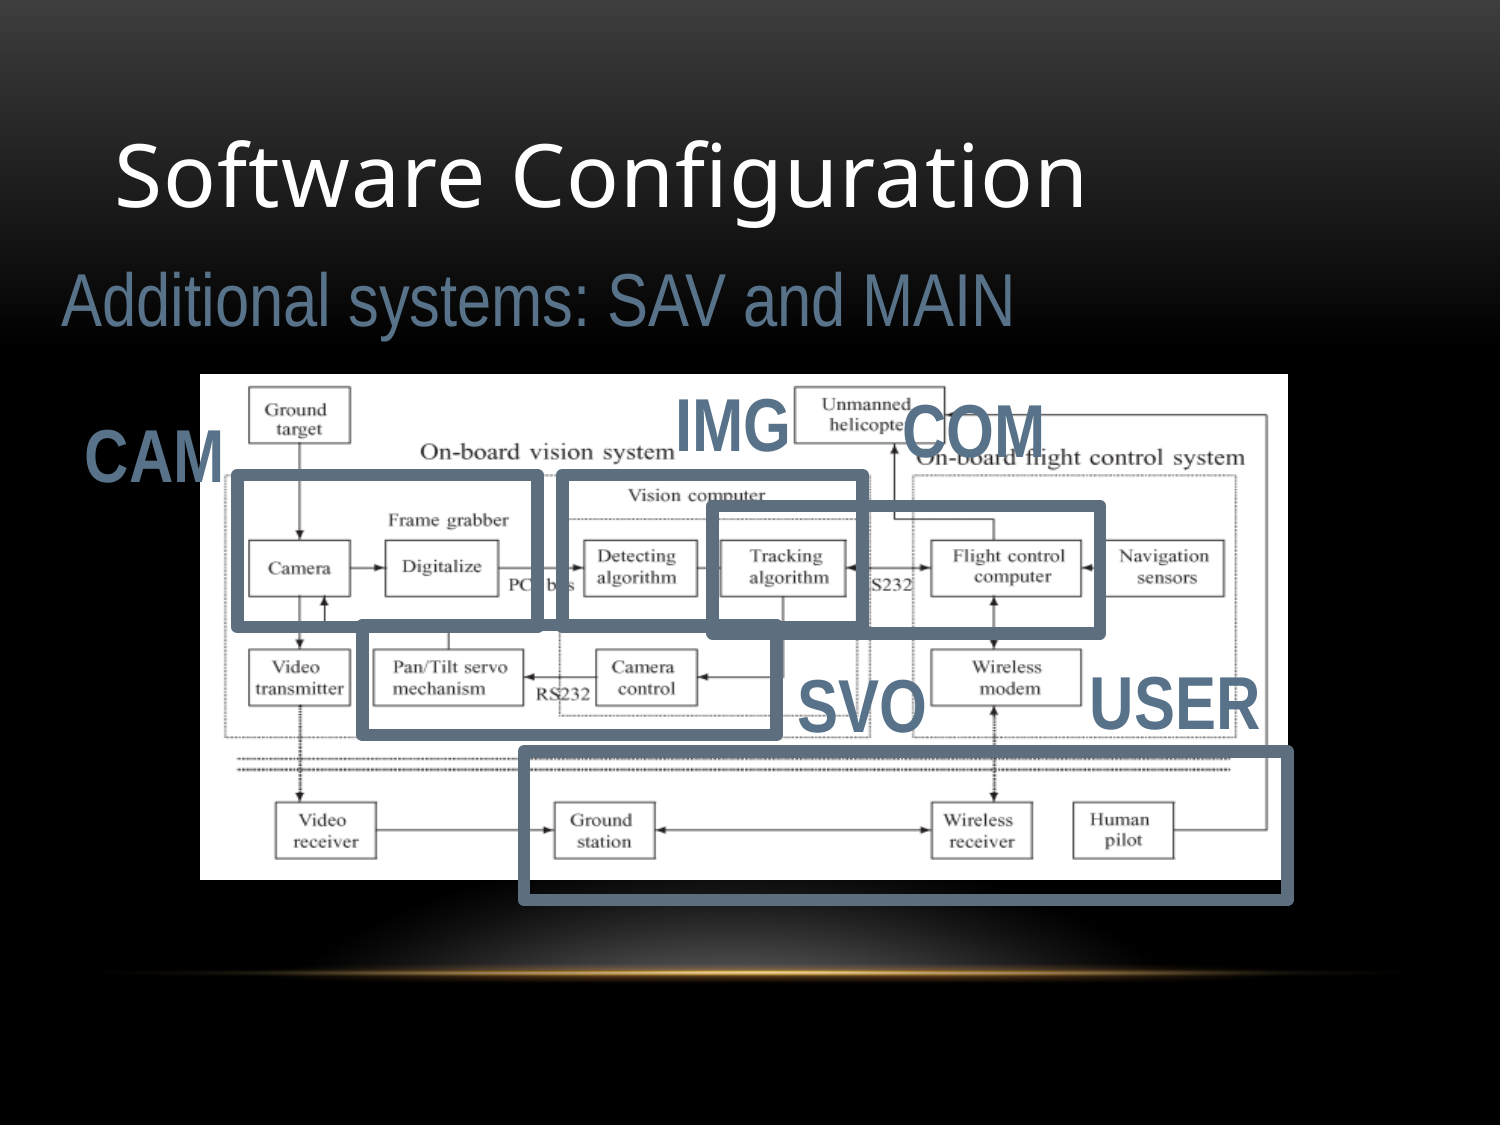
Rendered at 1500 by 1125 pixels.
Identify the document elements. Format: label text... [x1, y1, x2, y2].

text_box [712, 374, 1101, 634]
picture [0, 0, 1500, 1125]
title Software Configuration [99, 45, 1400, 233]
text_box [523, 646, 1421, 901]
text_box Additional systems: SAV and MAIN [46, 243, 1033, 349]
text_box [562, 368, 863, 624]
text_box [362, 624, 710, 757]
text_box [68, 399, 538, 628]
